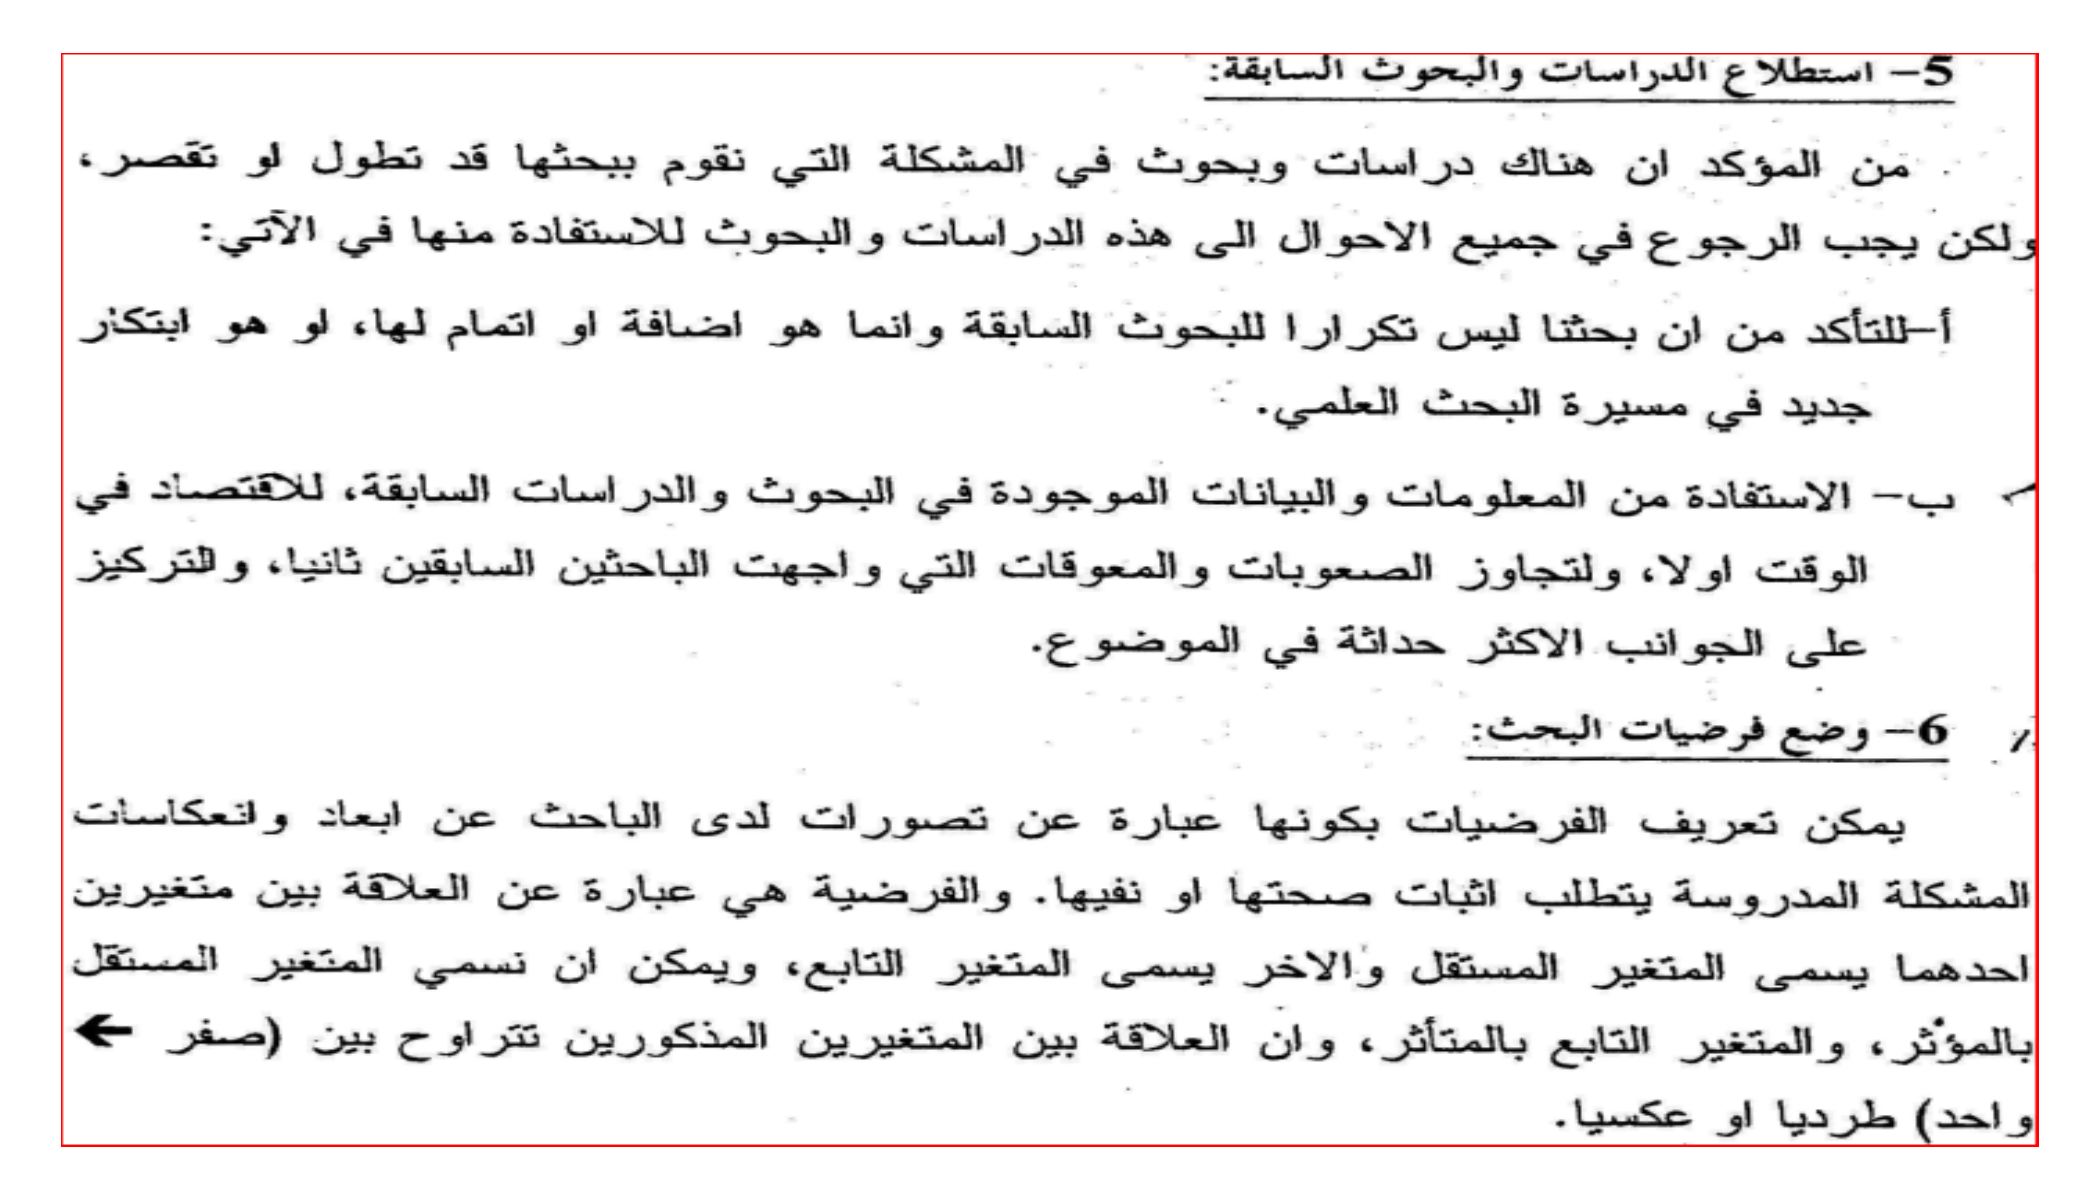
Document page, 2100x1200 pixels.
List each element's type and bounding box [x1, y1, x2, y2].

list [61, 53, 2039, 1147]
